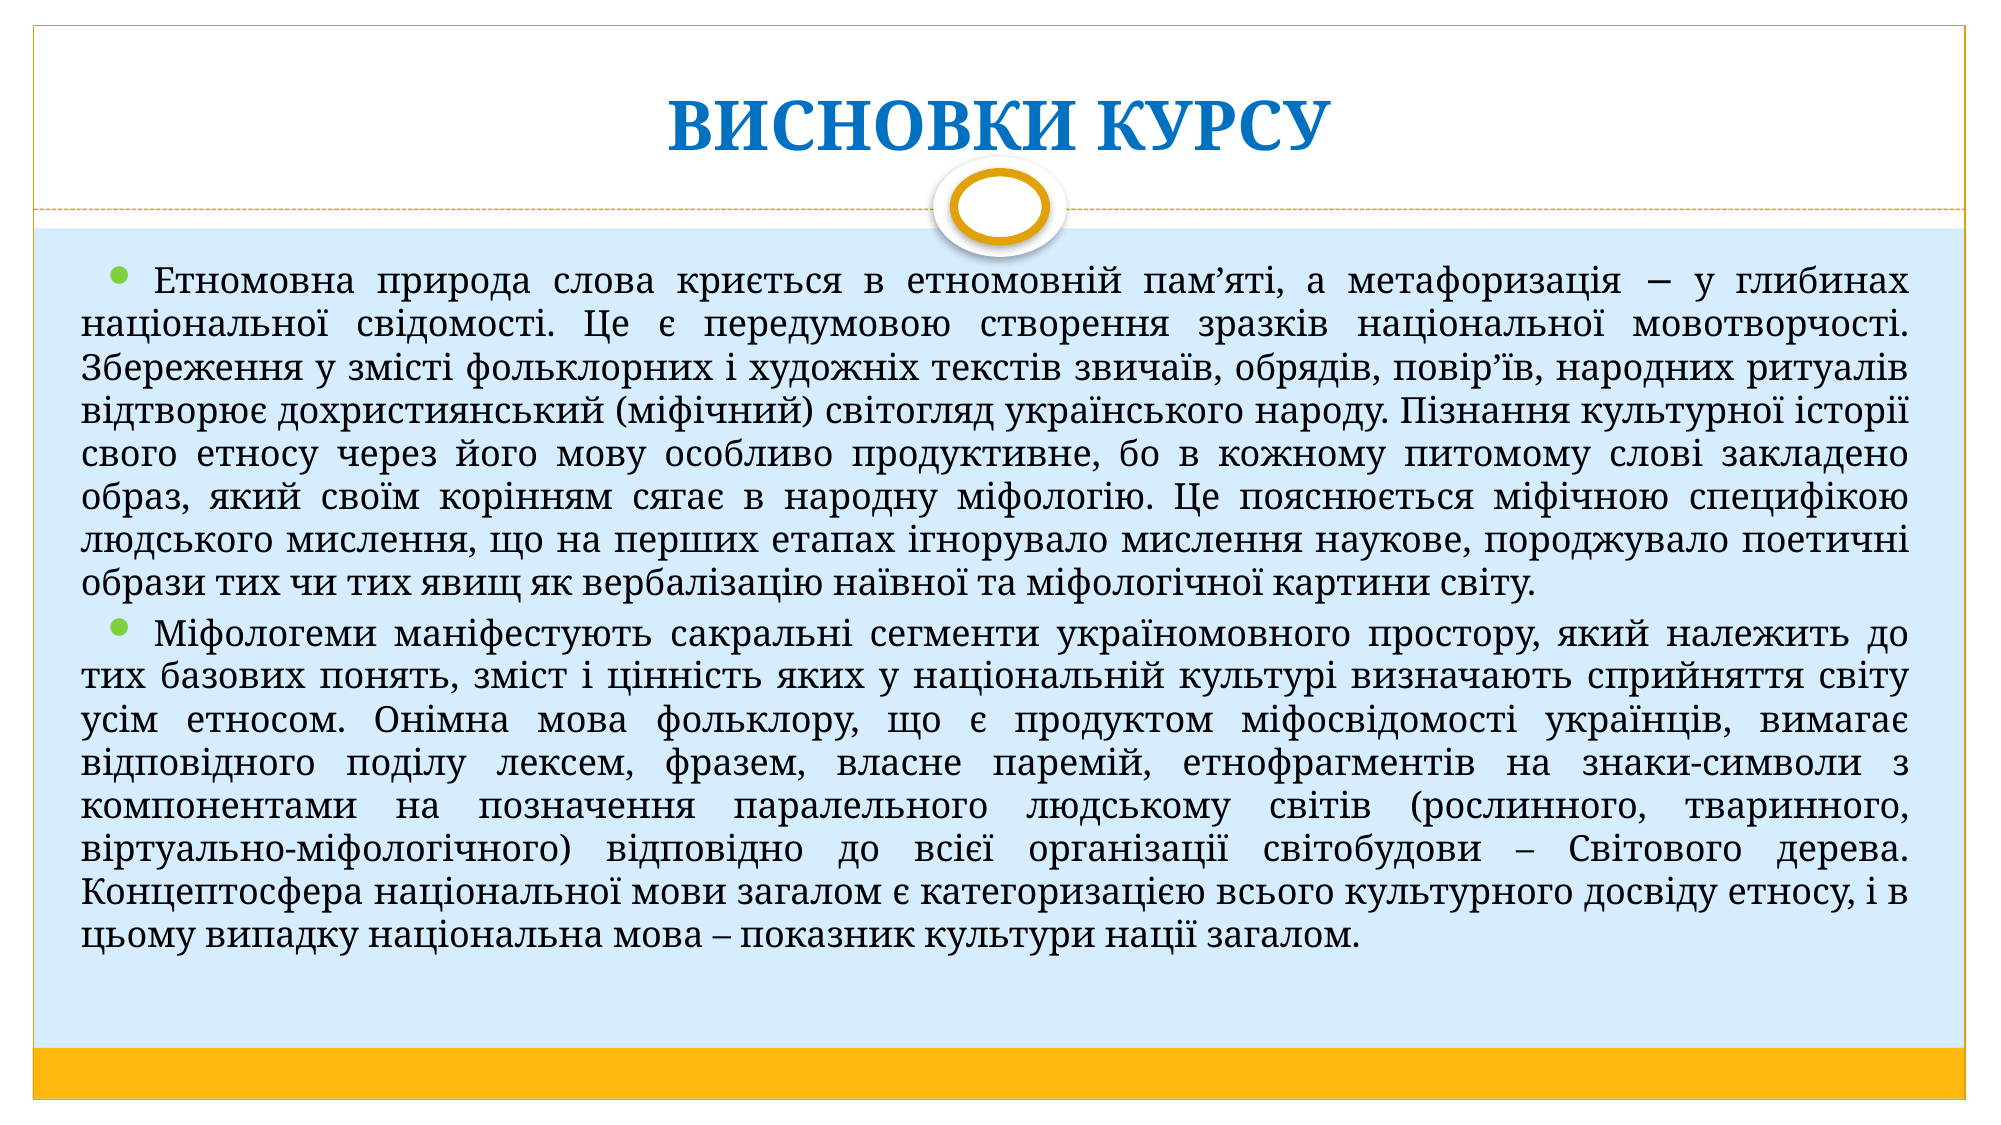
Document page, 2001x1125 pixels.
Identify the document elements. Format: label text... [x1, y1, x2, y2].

title ВИСНОВКИ КУРСУ [66, 37, 1933, 255]
list Етномовна природа слова криється в етномовній пам’яті, а метафоризація − у глибинах національної свідомості. Це є передумовою створення зразків національної мовотворчості. Збереження у змісті фольклорних і художніх текстів звичаїв, обрядів, повір’їв, народних ритуалів відтворює дохристиянський (міфічний) світогляд українського народу. Пізнання культурної історії свого етносу через його мову особливо продуктивне, бо в кожному питомому слові закладено образ, який своїм корінням сягає в народну міфологію. Це пояснюється міфічною специфікою людського мислення, що на перших етапах ігнорувало мислення наукове, породжувало поетичні образи тих чи тих явищ як вербалізацію наївної та міфологічної картини світу. Міфологеми маніфестують сакральні сегменти україномовного простору, який належить до тих базових понять, зміст і цінність яких у національній культурі визначають сприйняття світу усім етносом. Онімна мова фольклору, що є продуктом міфосвідомості українців, вимагає відповідного поділу лексем, фразем, власне паремій, етнофрагментів на знаки-символи з компонентами на позначення паралельного людському світів (рослинного, тваринного, віртуально-міфологічного) відповідно до всієї організації світобудови – Світового дерева. Концептосфера національної мови загалом є категоризацією всього культурного досвіду етносу, і в цьому випадку національна мова – показник культури нації загалом. [66, 250, 1926, 1001]
